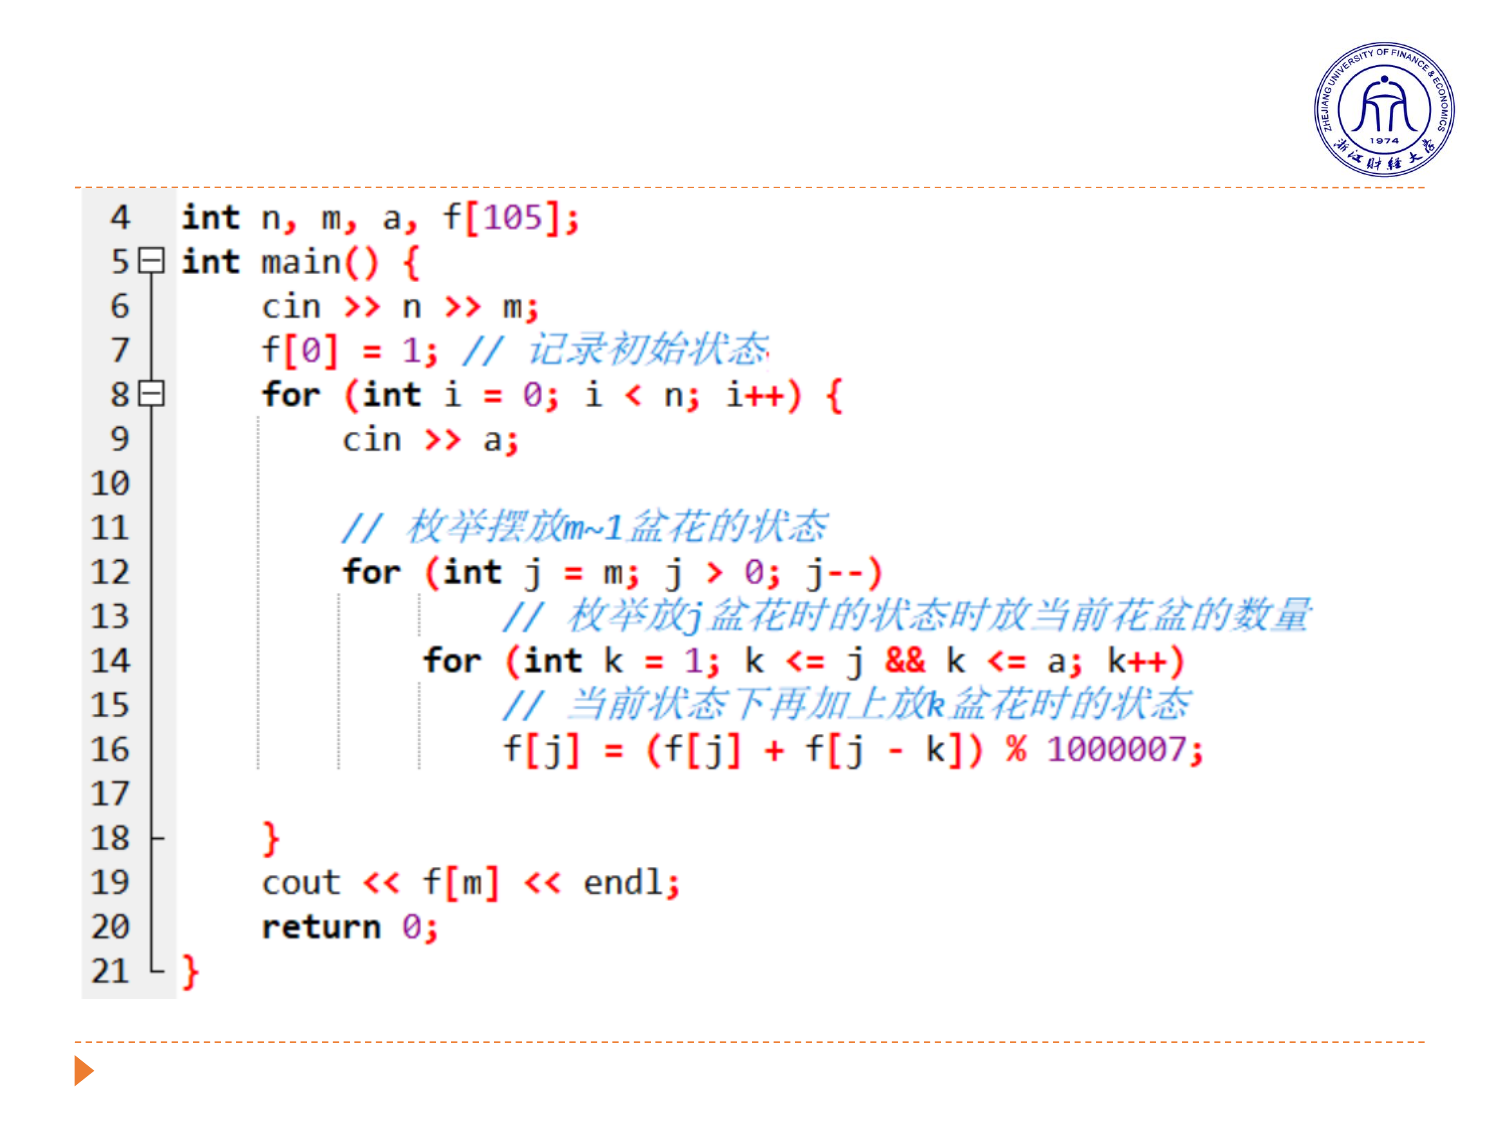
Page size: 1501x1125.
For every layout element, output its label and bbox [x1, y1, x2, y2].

picture [1308, 37, 1460, 182]
picture [80, 188, 1314, 999]
